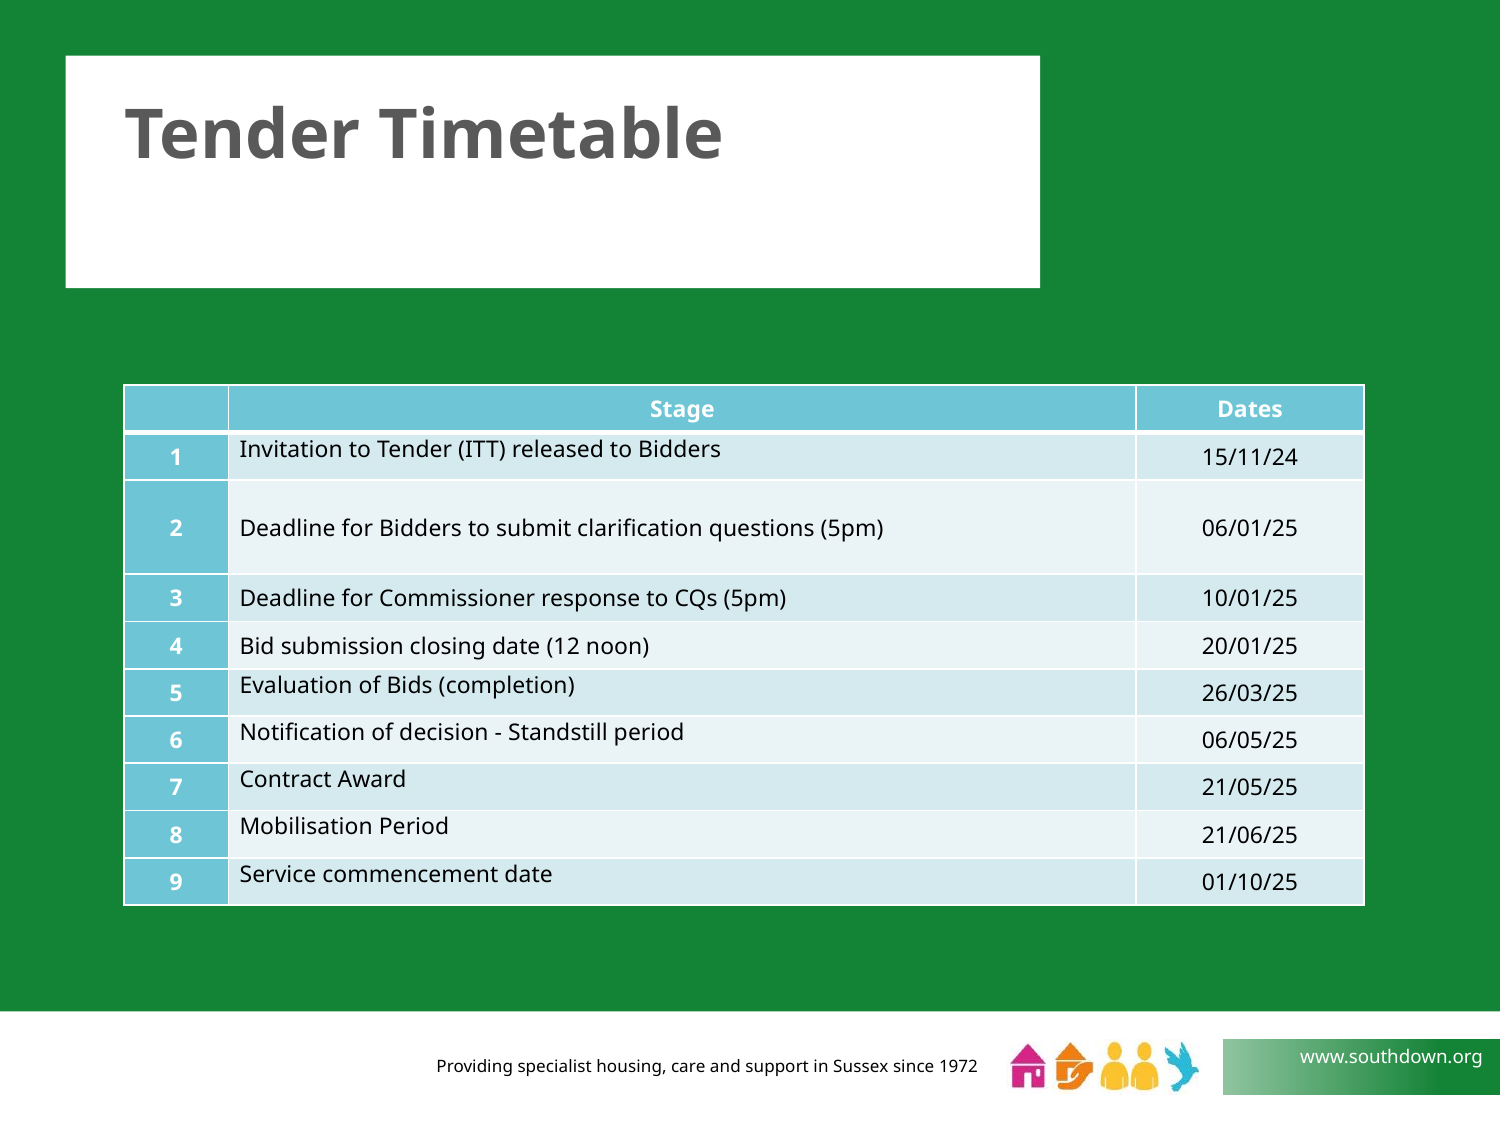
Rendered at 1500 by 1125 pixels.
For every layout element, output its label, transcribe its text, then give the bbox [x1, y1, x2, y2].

table_cell 9 [125, 859, 228, 904]
picture [1052, 1041, 1095, 1094]
table_cell 26/03/25 [1137, 670, 1363, 715]
table_cell 3 [125, 575, 228, 621]
table_cell 4 [125, 622, 228, 668]
table_cell Deadline for Bidders to submit clarification questions (5pm) [229, 481, 1135, 573]
table_cell 06/01/25 [1137, 481, 1363, 573]
table_cell Evaluation of Bids (completion) [229, 670, 1135, 715]
picture [1097, 1039, 1160, 1095]
table_cell Notification of decision - Standstill period [229, 717, 1135, 762]
table_cell 6 [125, 717, 228, 762]
table_cell 21/05/25 [1137, 764, 1363, 810]
table_cell Service commencement date [229, 859, 1135, 904]
table_cell 15/11/24 [1137, 435, 1363, 479]
table_cell 21/06/25 [1137, 811, 1363, 857]
table_cell 01/10/25 [1137, 859, 1363, 904]
title Tender Timetable [65, 55, 1041, 289]
table_cell 2 [125, 481, 228, 573]
table_cell Contract Award [229, 764, 1135, 810]
table_header Dates [1137, 386, 1363, 430]
table_cell 5 [125, 670, 228, 715]
table_cell Invitation to Tender (ITT) released to Bidders [229, 435, 1135, 479]
picture [1006, 1041, 1050, 1094]
table_cell 8 [125, 811, 228, 857]
table_cell 10/01/25 [1137, 575, 1363, 621]
table_cell 1 [125, 435, 228, 479]
table_cell 20/01/25 [1137, 622, 1363, 668]
table_cell Deadline for Commissioner response to CQs (5pm) [229, 575, 1135, 621]
table_header Stage [229, 386, 1135, 430]
table_header [125, 386, 228, 430]
table_cell 06/05/25 [1137, 717, 1363, 762]
table_cell Bid submission closing date (12 noon) [229, 622, 1135, 668]
picture [1162, 1039, 1203, 1095]
table_cell Mobilisation Period [229, 811, 1135, 857]
table_cell 7 [125, 764, 228, 810]
